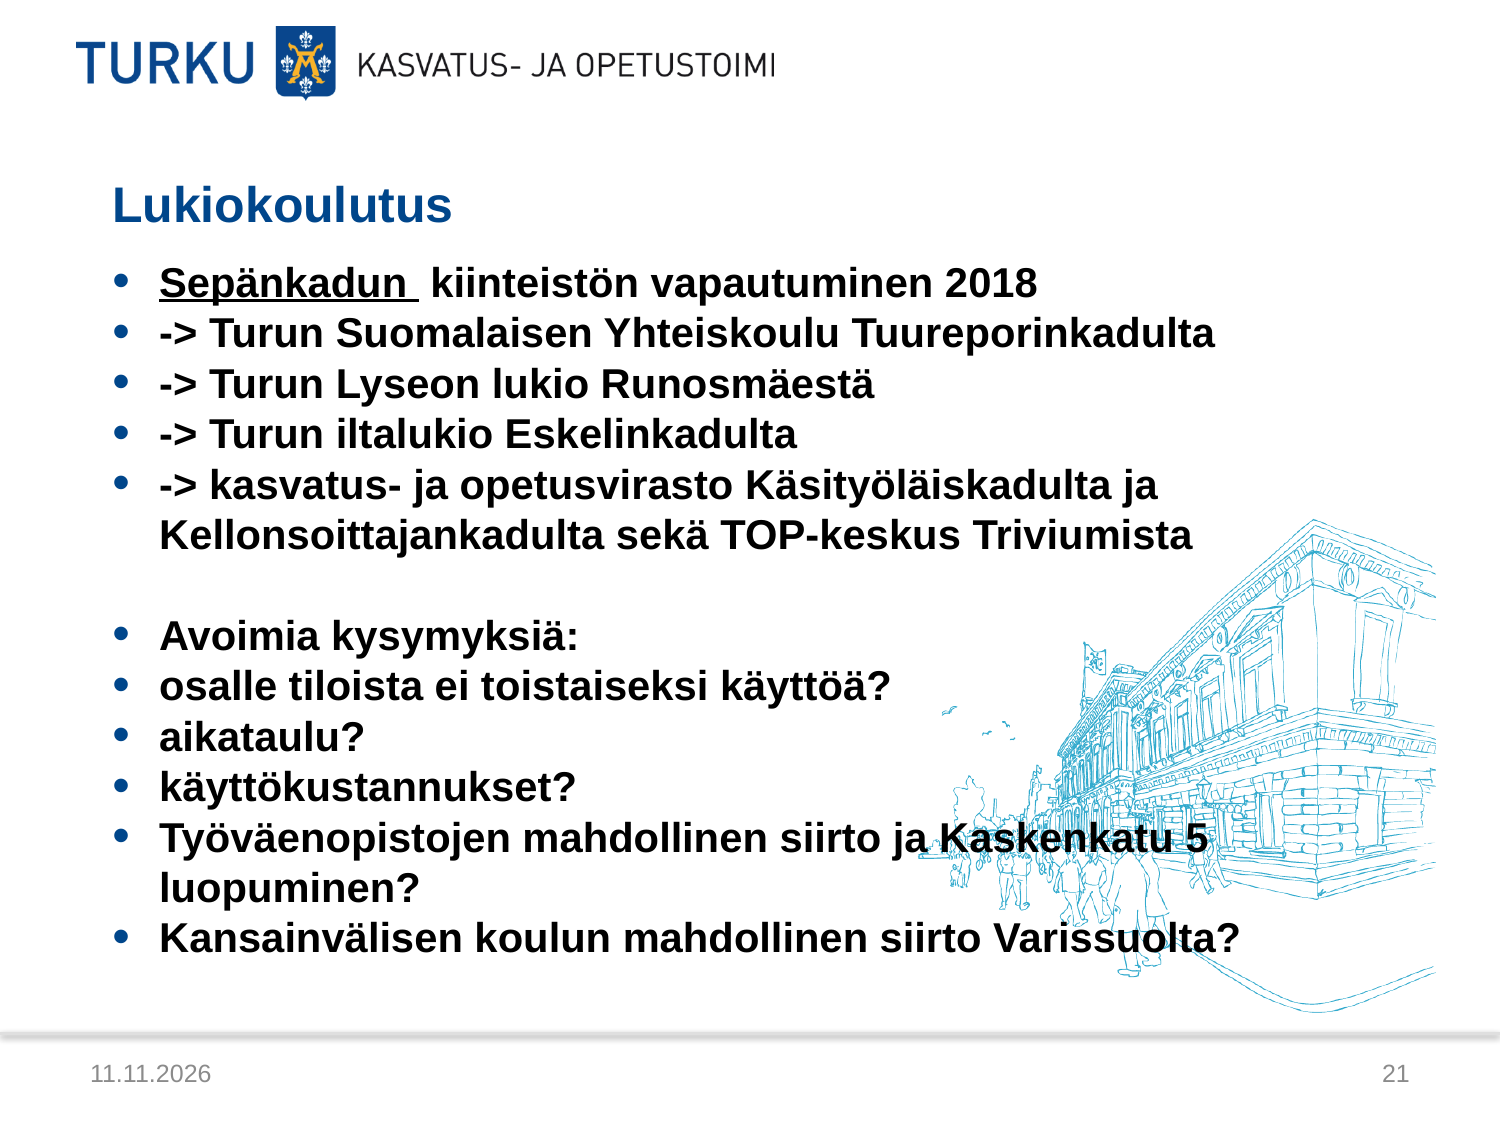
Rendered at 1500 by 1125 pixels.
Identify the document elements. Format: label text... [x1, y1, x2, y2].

picture [76, 26, 774, 101]
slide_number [75, 1042, 425, 1103]
picture [608, 462, 1436, 1032]
title Lukiokoulutus [112, 101, 1388, 233]
list Sepänkadun kiinteistön vapautuminen 2018 -> Turun Suomalaisen Yhteiskoulu Tuureporinkadulta -> Turun Lyseon lukio Runosmäestä -> Turun iltalukio Eskelinkadulta -> kasvatus- ja opetusvirasto Käsityöläiskadulta ja Kellonsoittajankadulta sekä TOP-keskus Triviumista Avoimia kysymyksiä: osalle tiloista ei toistaiseksi käyttöä? aikataulu? käyttökustannukset? Työväenopistojen mahdollinen siirto ja Kaskenkatu 5 luopuminen? Kansainvälisen koulun mahdollinen siirto Varissuolta? [112, 255, 1388, 988]
slide_number 21 [1074, 1042, 1425, 1103]
